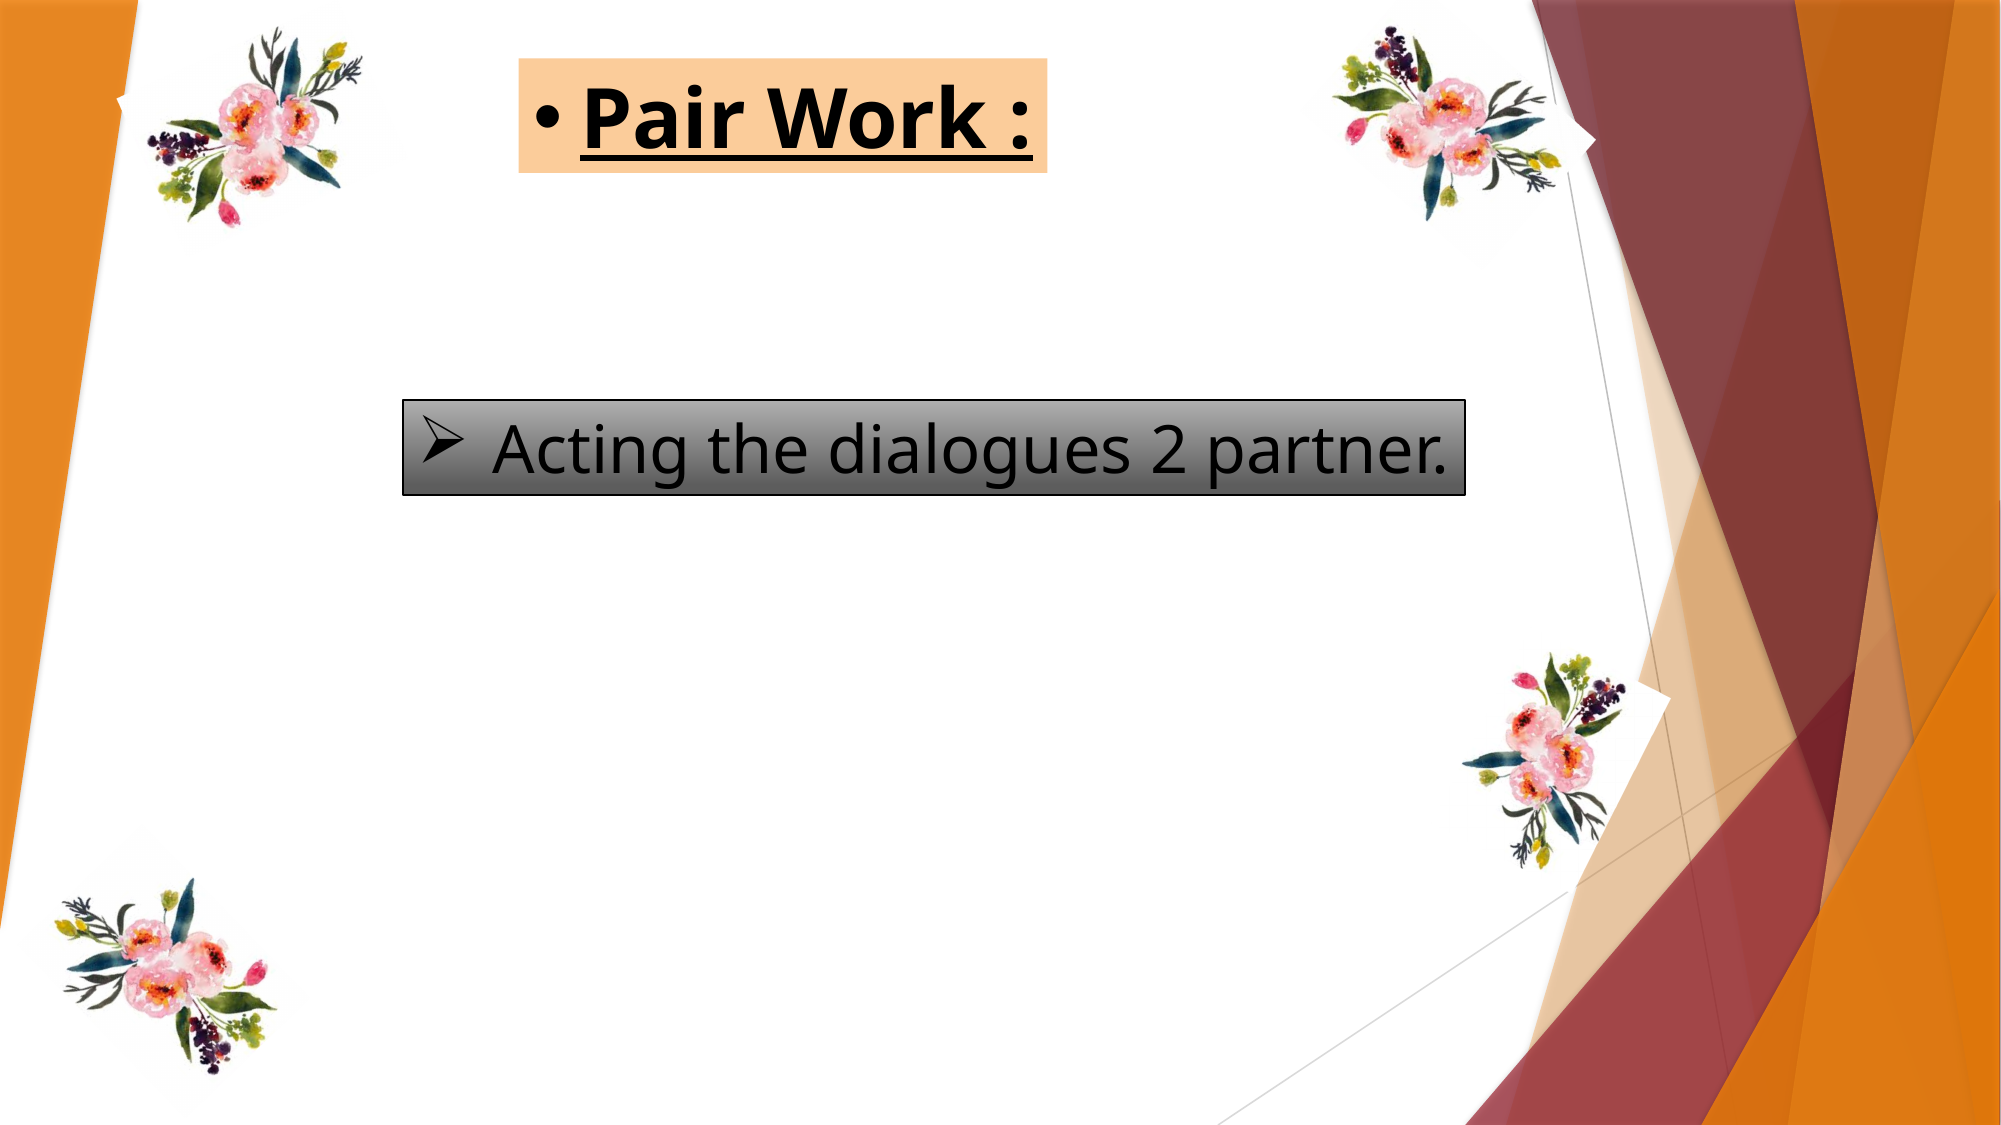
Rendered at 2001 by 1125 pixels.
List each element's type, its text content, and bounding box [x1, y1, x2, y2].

text_box Pair Work : [518, 58, 1048, 173]
picture [1302, 0, 1595, 269]
picture [18, 825, 309, 1117]
picture [1432, 628, 1670, 893]
picture [117, 0, 407, 256]
text_box Acting the dialogues 2 partner. [402, 399, 1466, 496]
